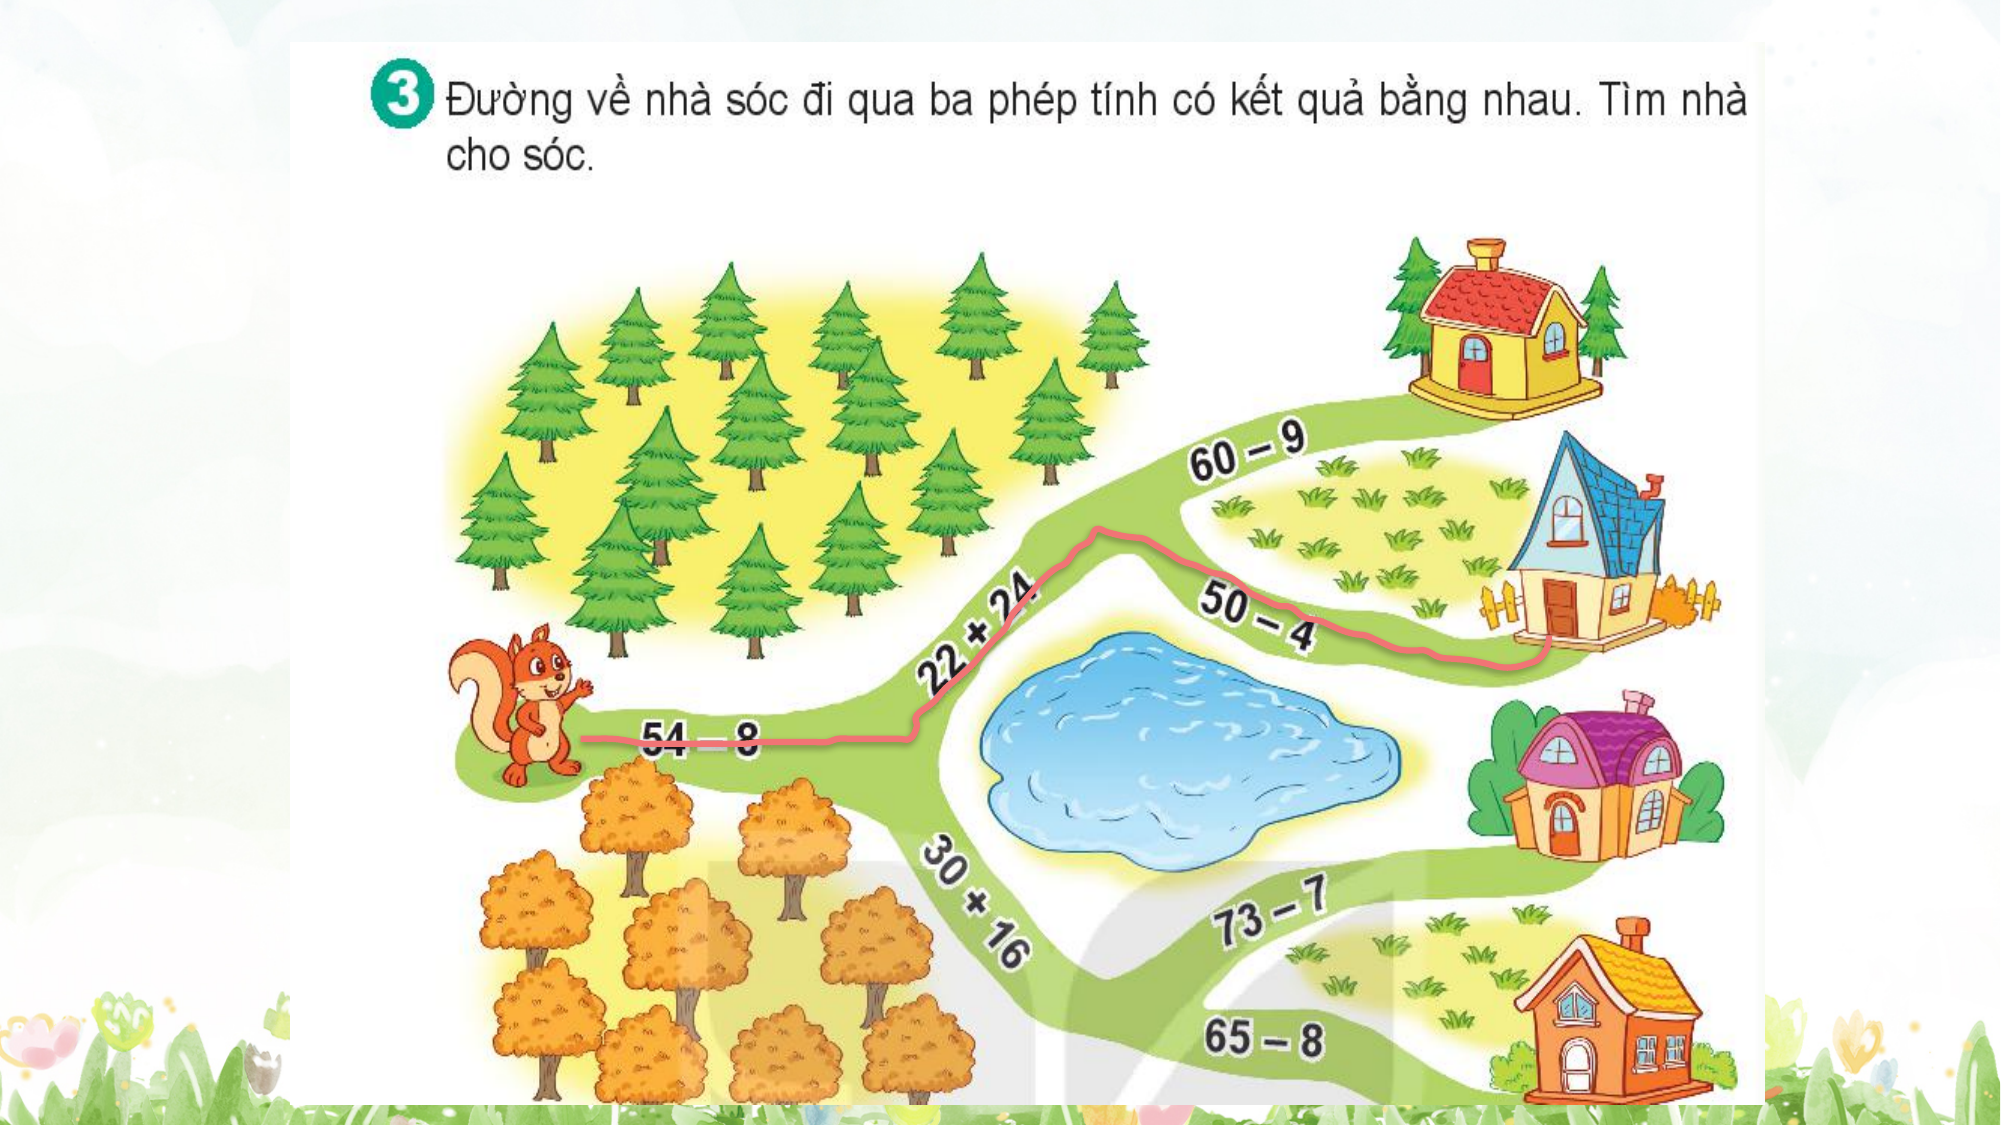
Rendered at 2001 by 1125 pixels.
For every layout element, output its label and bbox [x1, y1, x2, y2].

list [289, 42, 1765, 1106]
picture [0, 0, 2001, 1125]
